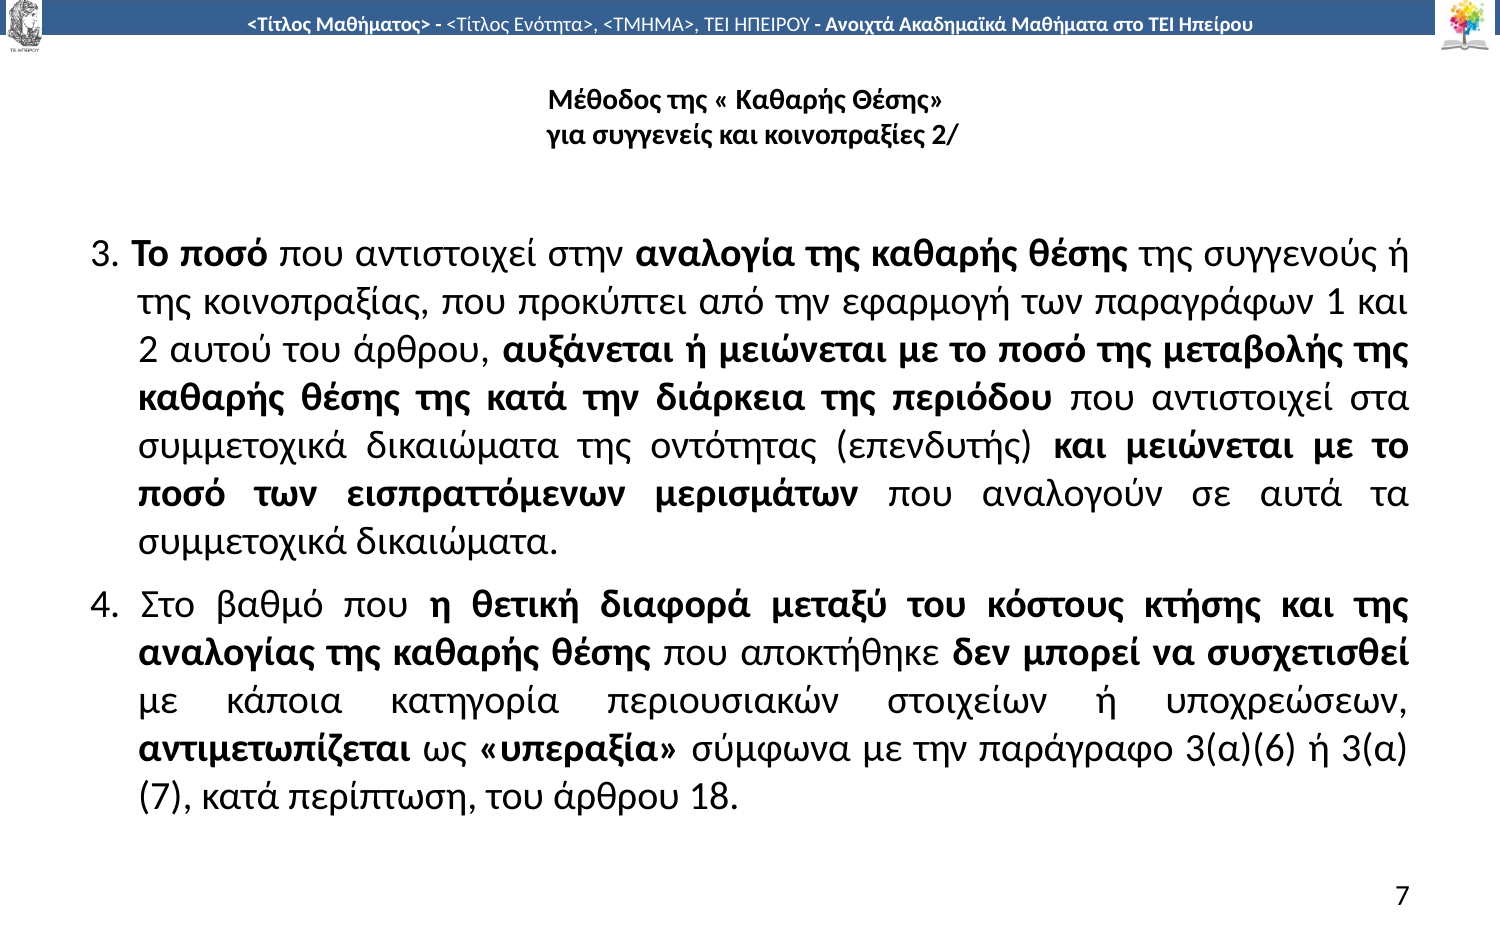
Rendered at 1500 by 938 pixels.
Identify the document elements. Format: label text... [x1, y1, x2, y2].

picture [1435, 0, 1495, 52]
slide_number 7 [1074, 868, 1425, 919]
list 3. Το ποσό που αντιστοιχεί στην αναλογία της καθαρής θέσης της συγγενούς ή της κοινοπραξίας, που προκύπτει από την εφαρμογή των παραγράφων 1 και 2 αυτού του άρθρου, αυξάνεται ή μειώνεται με το ποσό της μεταβολής της καθαρής θέσης της κατά την διάρκεια της περιόδου που αντιστοιχεί στα συμμετοχικά δικαιώματα της οντότητας (επενδυτής) και μειώνεται με το ποσό των εισπραττόμενων μερισμάτων που αναλογούν σε αυτά τα συμμετοχικά δικαιώματα. 4. Στο βαθμό που η θετική διαφορά μεταξύ του κόστους κτήσης και της αναλογίας της καθαρής θέσης που αποκτήθηκε δεν μπορεί να συσχετισθεί με κάποια κατηγορία περιουσιακών στοιχείων ή υποχρεώσεων, αντιμετωπίζεται ως «υπεραξία» σύμφωνα με την παράγραφο 3(α)(6) ή 3(α)(7), κατά περίπτωση, του άρθρου 18. [74, 218, 1426, 838]
title Μέθοδος της « Καθαρής Θέσης» για συγγενείς και κοινοπραξίες 2/ [74, 37, 1426, 194]
picture [6, 0, 42, 54]
